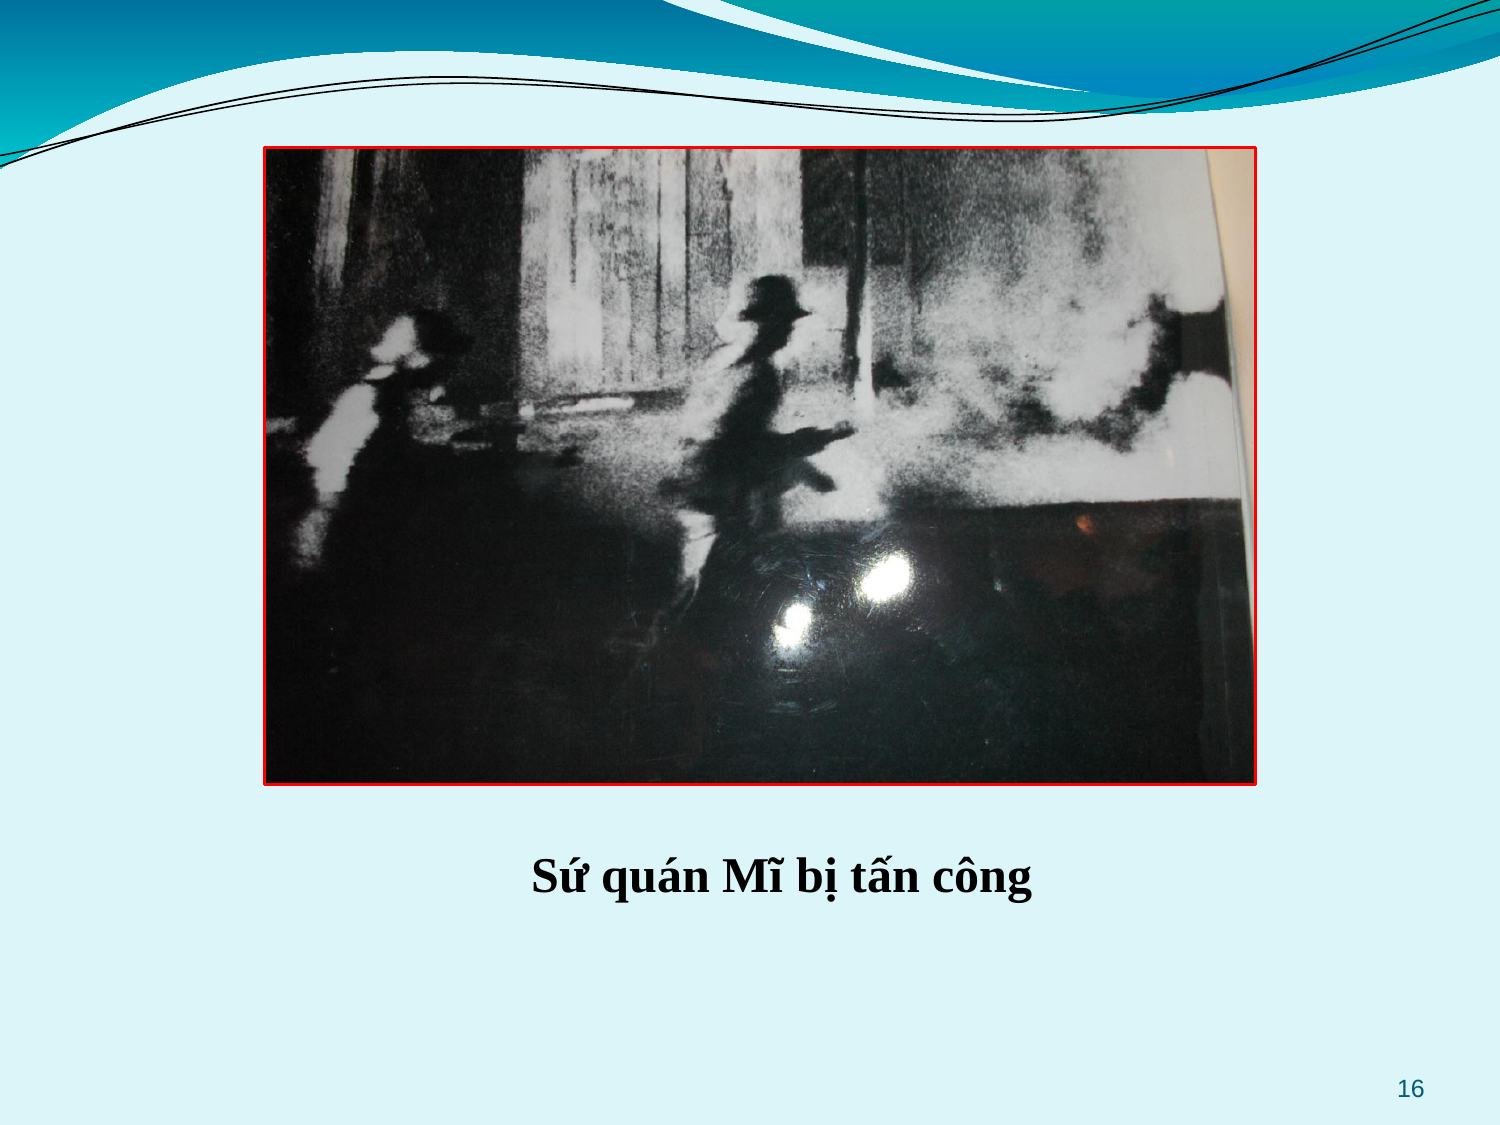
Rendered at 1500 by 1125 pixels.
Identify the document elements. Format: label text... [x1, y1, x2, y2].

picture [265, 148, 1254, 784]
text_box Sứ quán Mĩ bị tấn công [387, 834, 1167, 910]
slide_number 16 [1299, 1042, 1426, 1103]
